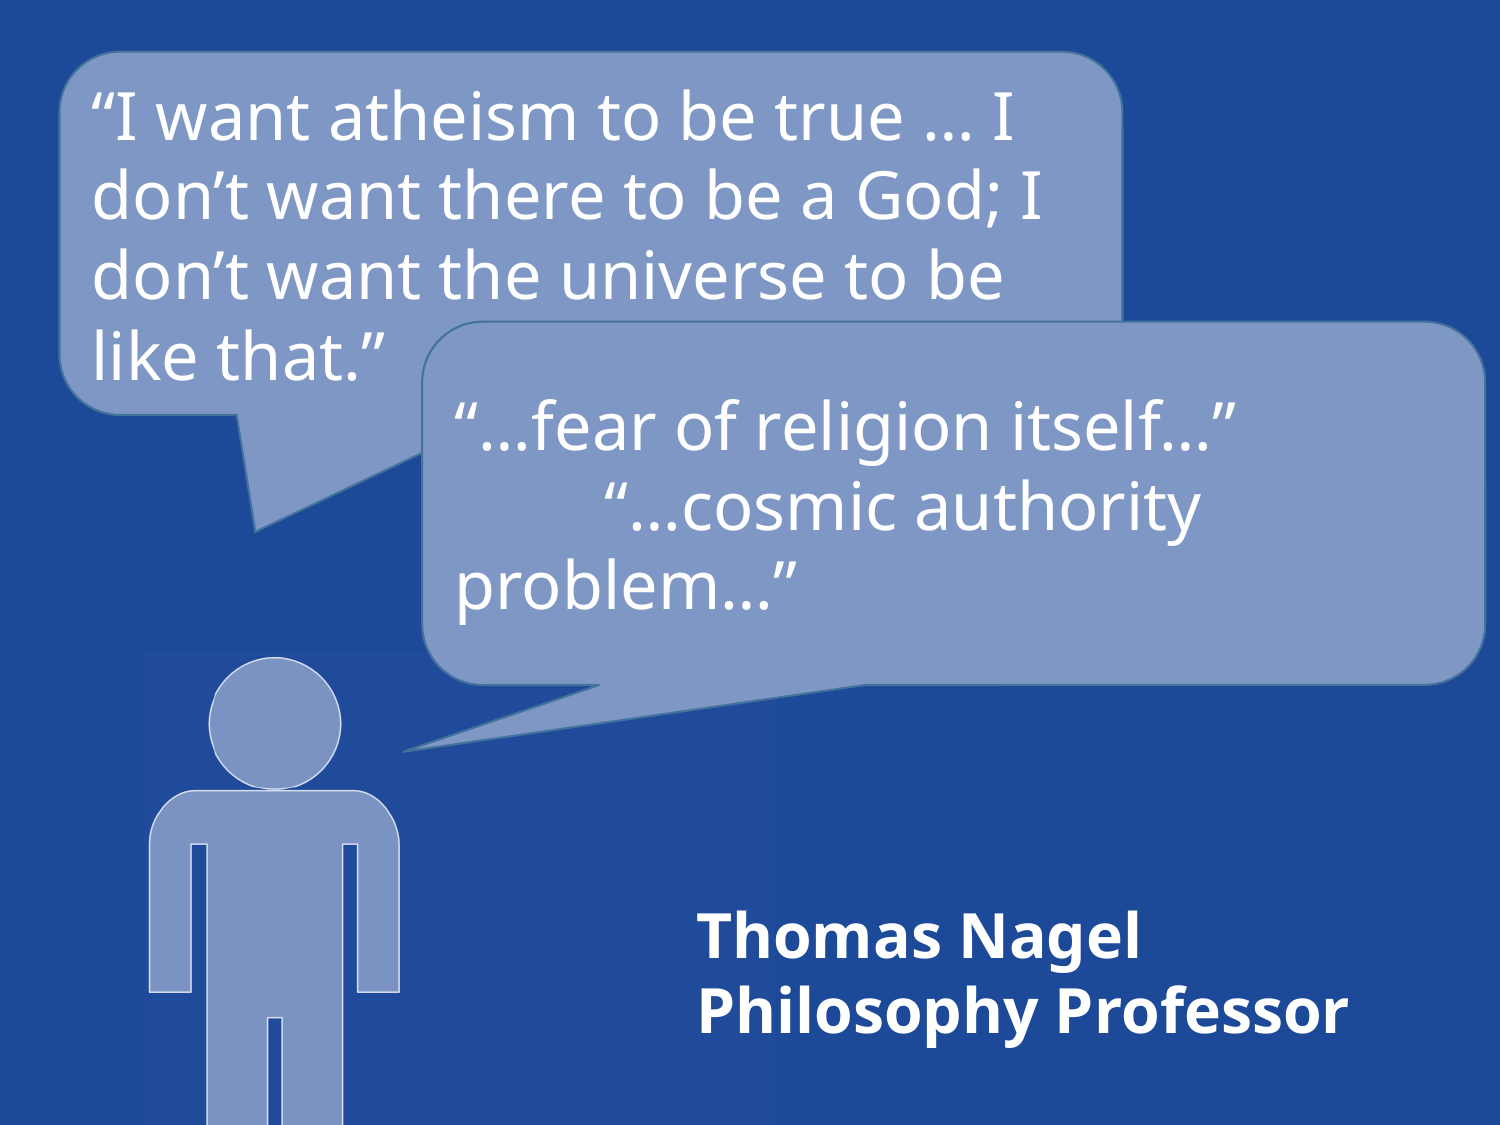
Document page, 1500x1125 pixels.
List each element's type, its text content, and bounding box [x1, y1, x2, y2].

text_box “I want atheism to be true … I don’t want there to be a God; I don’t want the universe to be like that.” [58, 50, 1124, 534]
picture [144, 652, 775, 1125]
text_box “…fear of religion itself…” “…cosmic authority problem…” [421, 320, 1487, 700]
text_box Thomas Nagel Philosophy Professor [775, 888, 1500, 1054]
